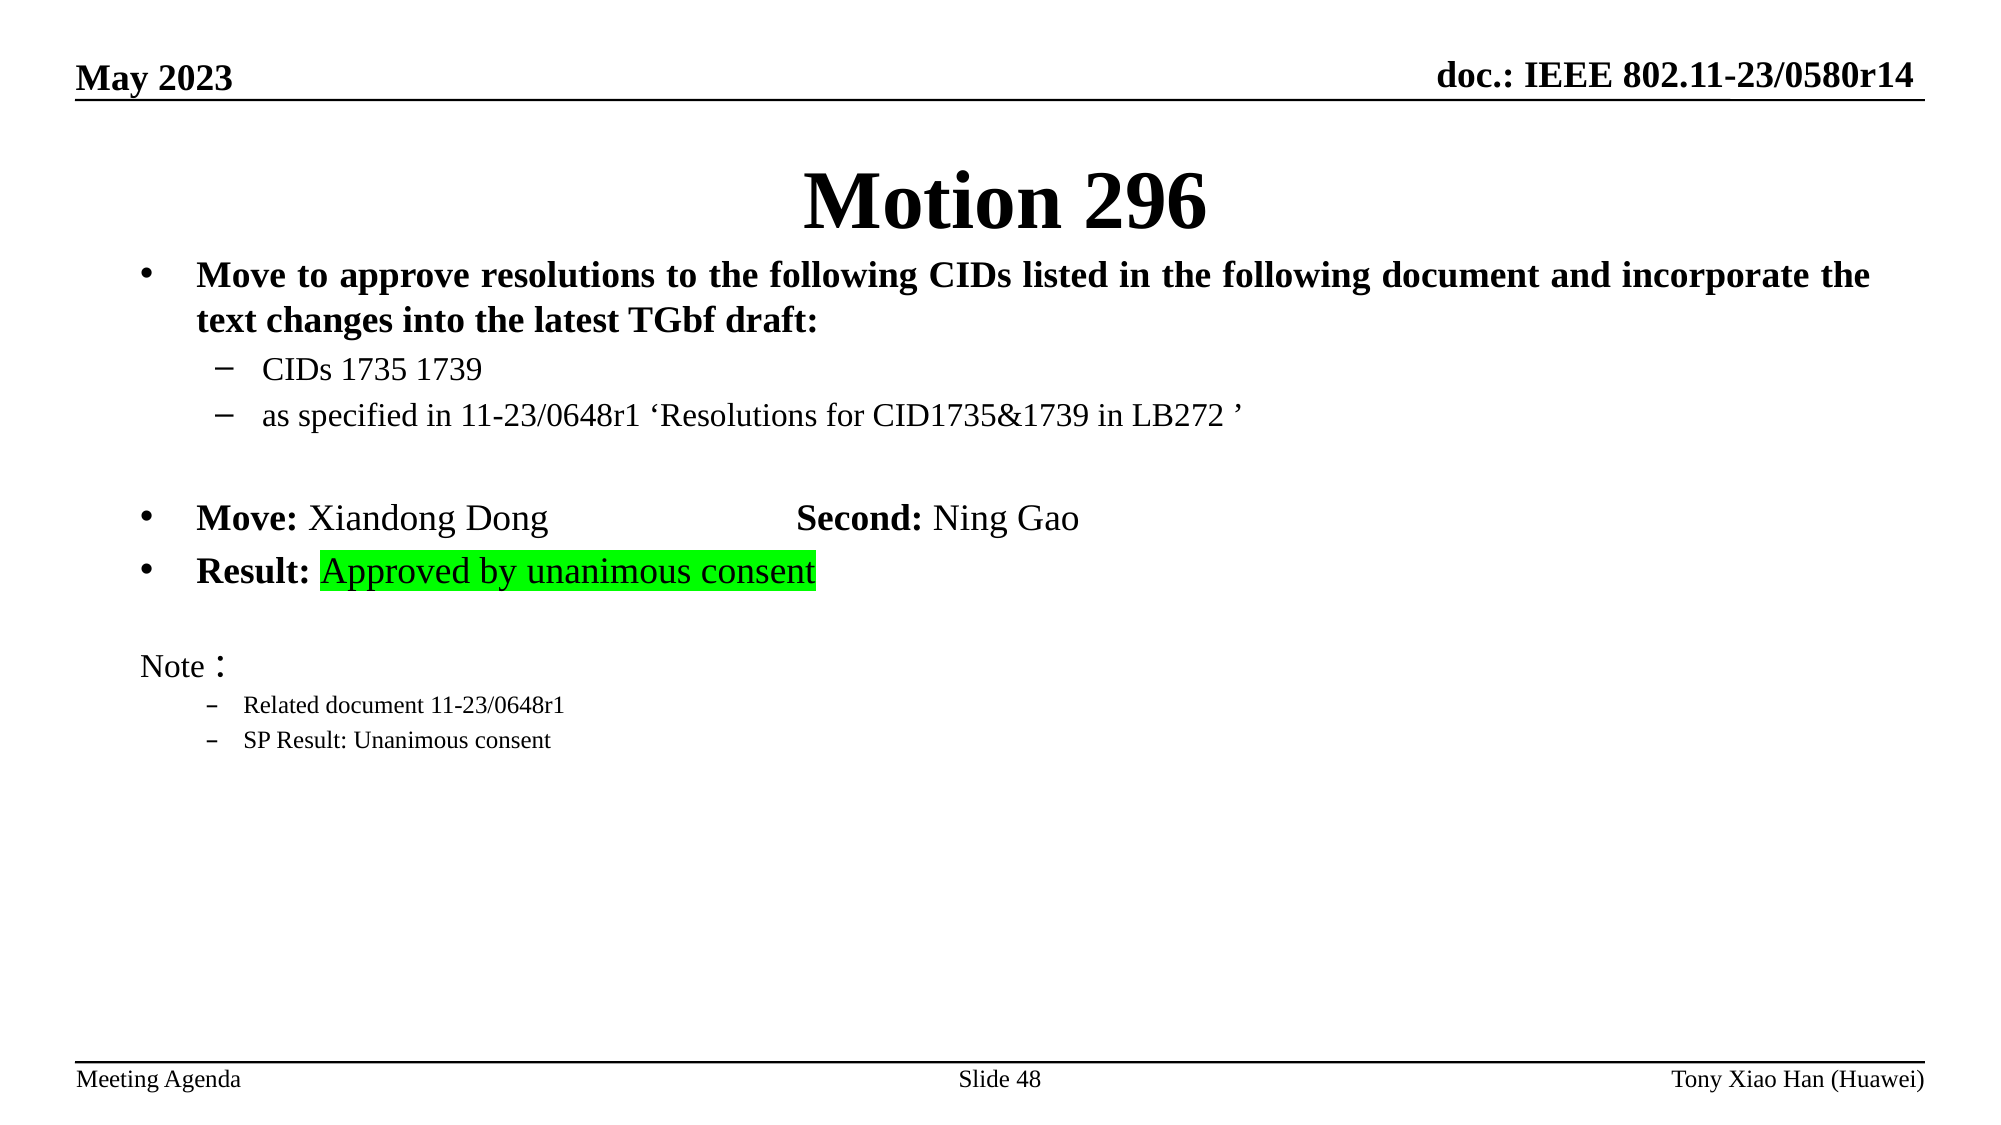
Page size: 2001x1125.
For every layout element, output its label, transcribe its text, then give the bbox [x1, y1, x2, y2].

text_box Motion 296 [368, 137, 1644, 212]
text_box Move to approve resolutions to the following CIDs listed in the following document and incorporate the text changes into the latest TGbf draft: CIDs 1735 1739 as specified in 11-23/0648r1 ‘Resolutions for CID1735&1739 in LB272 ’ Move: Xiandong Dong Second: Ning Gao Result: Approved by unanimous consent Note： Related document 11-23/0648r1 SP Result: Unanimous consent [125, 212, 1888, 900]
